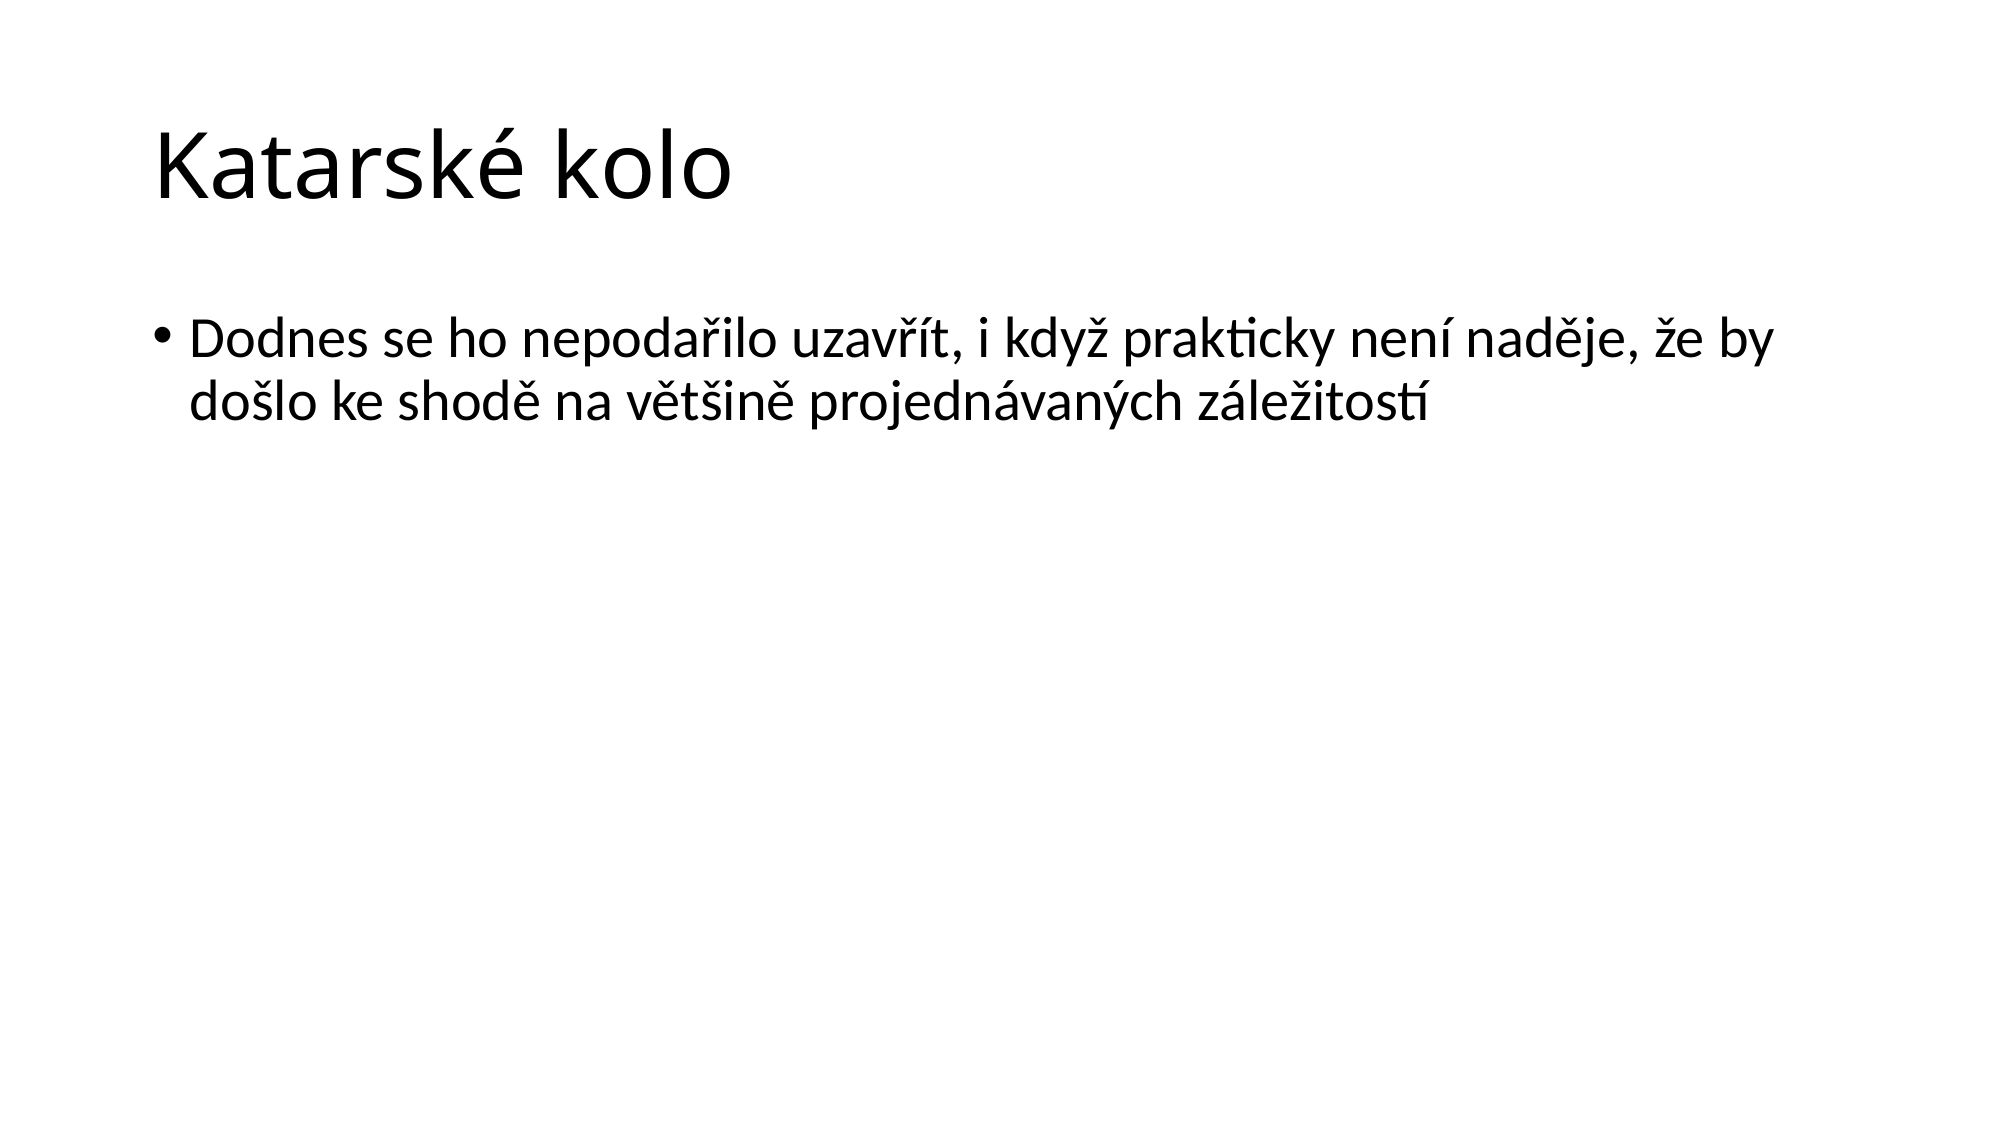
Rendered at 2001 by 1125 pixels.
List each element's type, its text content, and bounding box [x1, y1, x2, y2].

title Katarské kolo [137, 59, 1863, 278]
list Dodnes se ho nepodařilo uzavřít, i když prakticky není naděje, že by došlo ke shodě na většině projednávaných záležitostí [137, 299, 1863, 1014]
